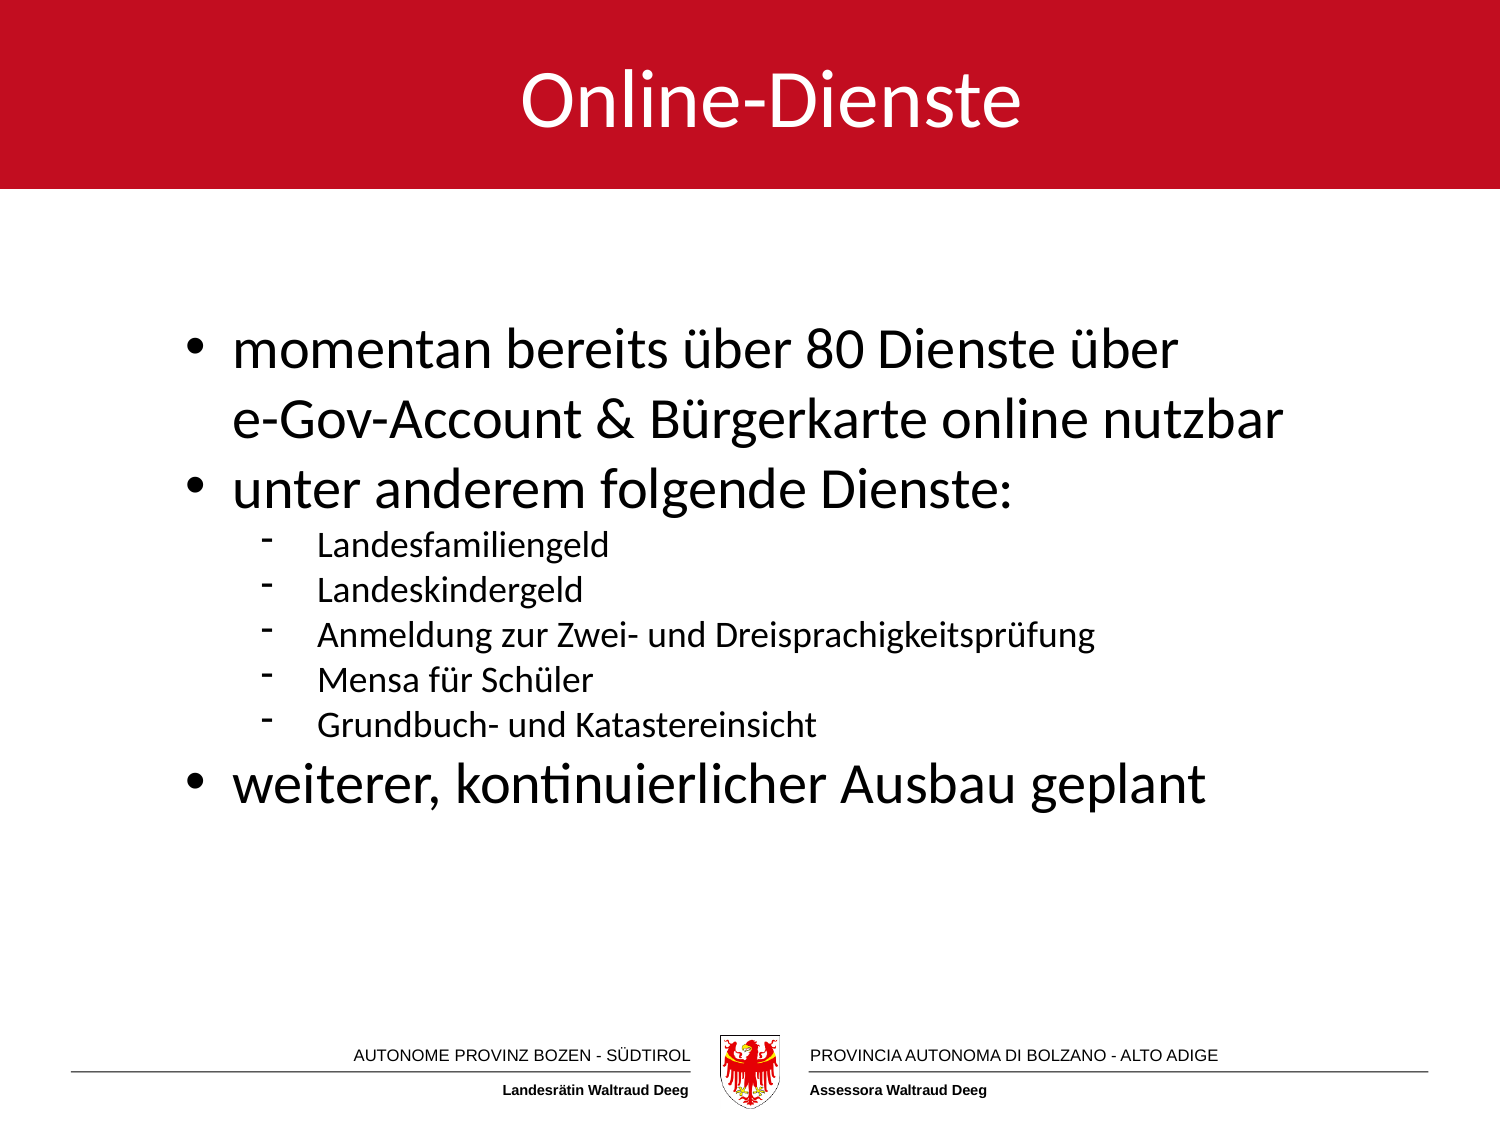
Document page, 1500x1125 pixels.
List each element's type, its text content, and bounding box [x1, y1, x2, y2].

text_box momentan bereits über 80 Dienste über e-Gov-Account & Bürgerkarte online nutzbar unter anderem folgende Dienste: Landesfamiliengeld Landeskindergeld Anmeldung zur Zwei- und Dreisprachigkeitsprüfung Mensa für Schüler Grundbuch- und Katastereinsicht weiterer, kontinuierlicher Ausbau geplant [171, 302, 1329, 893]
picture [720, 1035, 780, 1109]
title Online-Dienste [0, 0, 1500, 189]
